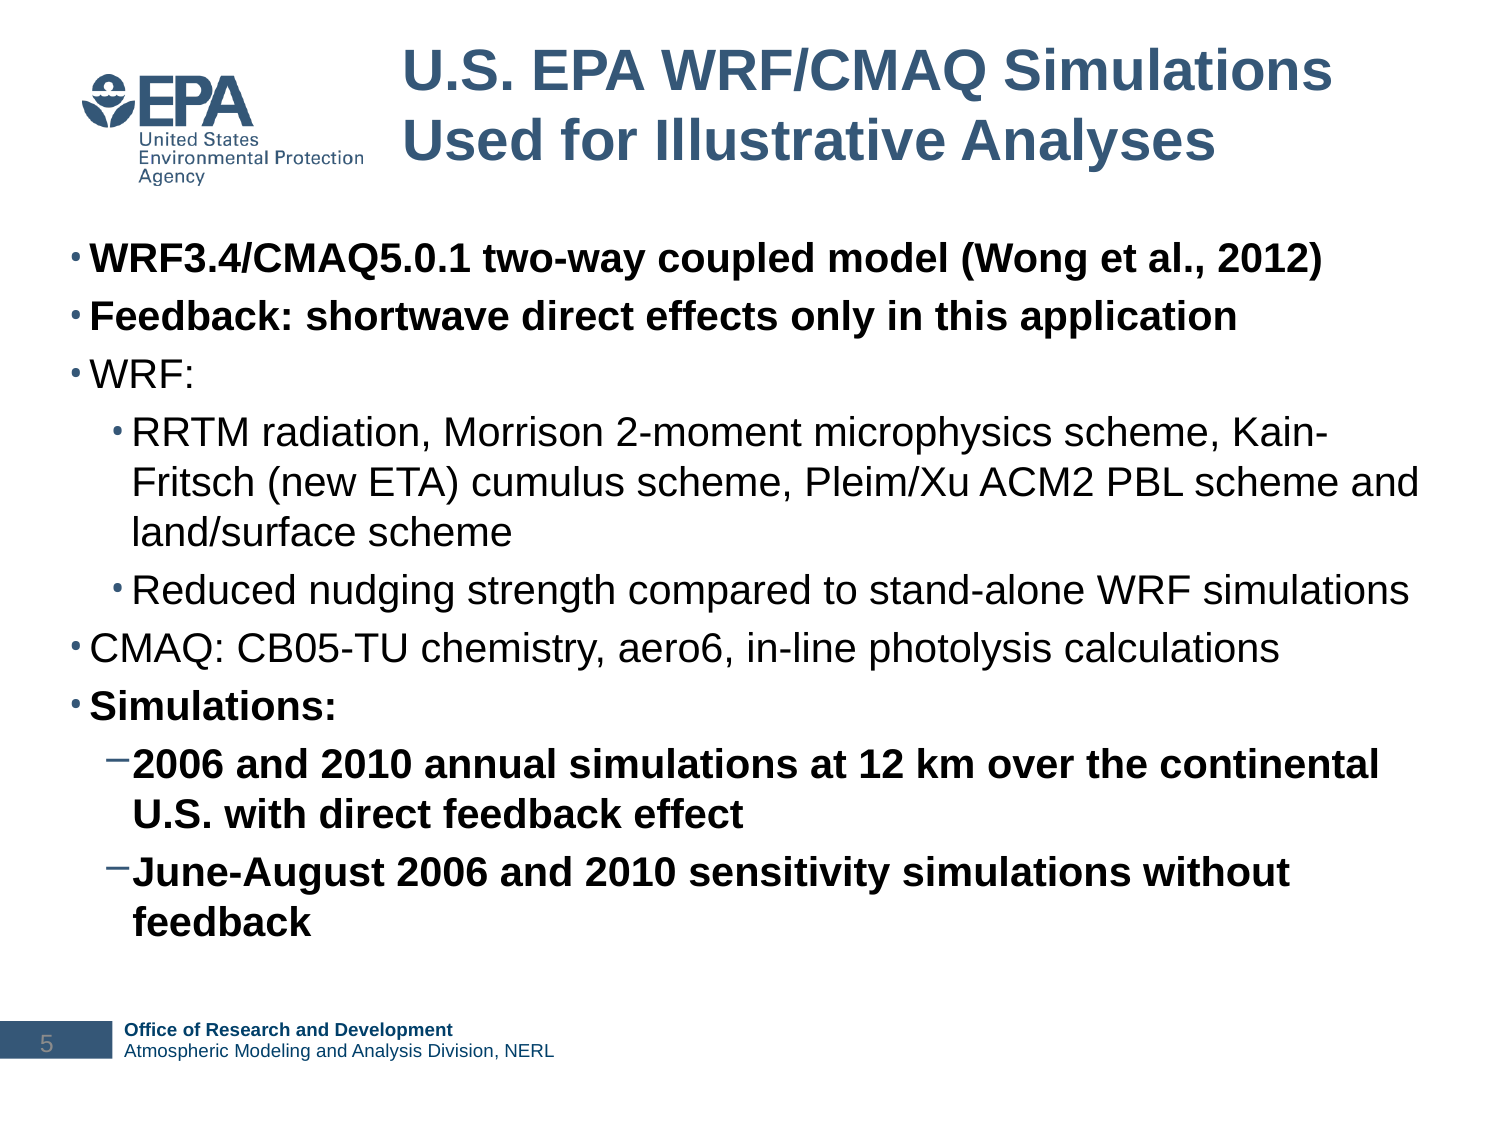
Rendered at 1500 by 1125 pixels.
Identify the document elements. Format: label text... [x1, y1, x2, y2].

title U.S. EPA WRF/CMAQ Simulations Used for Illustrative Analyses [387, 24, 1463, 193]
list WRF3.4/CMAQ5.0.1 two-way coupled model (Wong et al., 2012) Feedback: shortwave direct effects only in this application WRF: RRTM radiation, Morrison 2-moment microphysics scheme, Kain-Fritsch (new ETA) cumulus scheme, Pleim/Xu ACM2 PBL scheme and land/surface scheme Reduced nudging strength compared to stand-alone WRF simulations CMAQ: CB05-TU chemistry, aero6, in-line photolysis calculations Simulations: 2006 and 2010 annual simulations at 12 km over the continental U.S. with direct feedback effect June-August 2006 and 2010 sensitivity simulations without feedback [50, 223, 1450, 999]
slide_number 5 [24, 1012, 100, 1073]
picture [82, 74, 363, 186]
